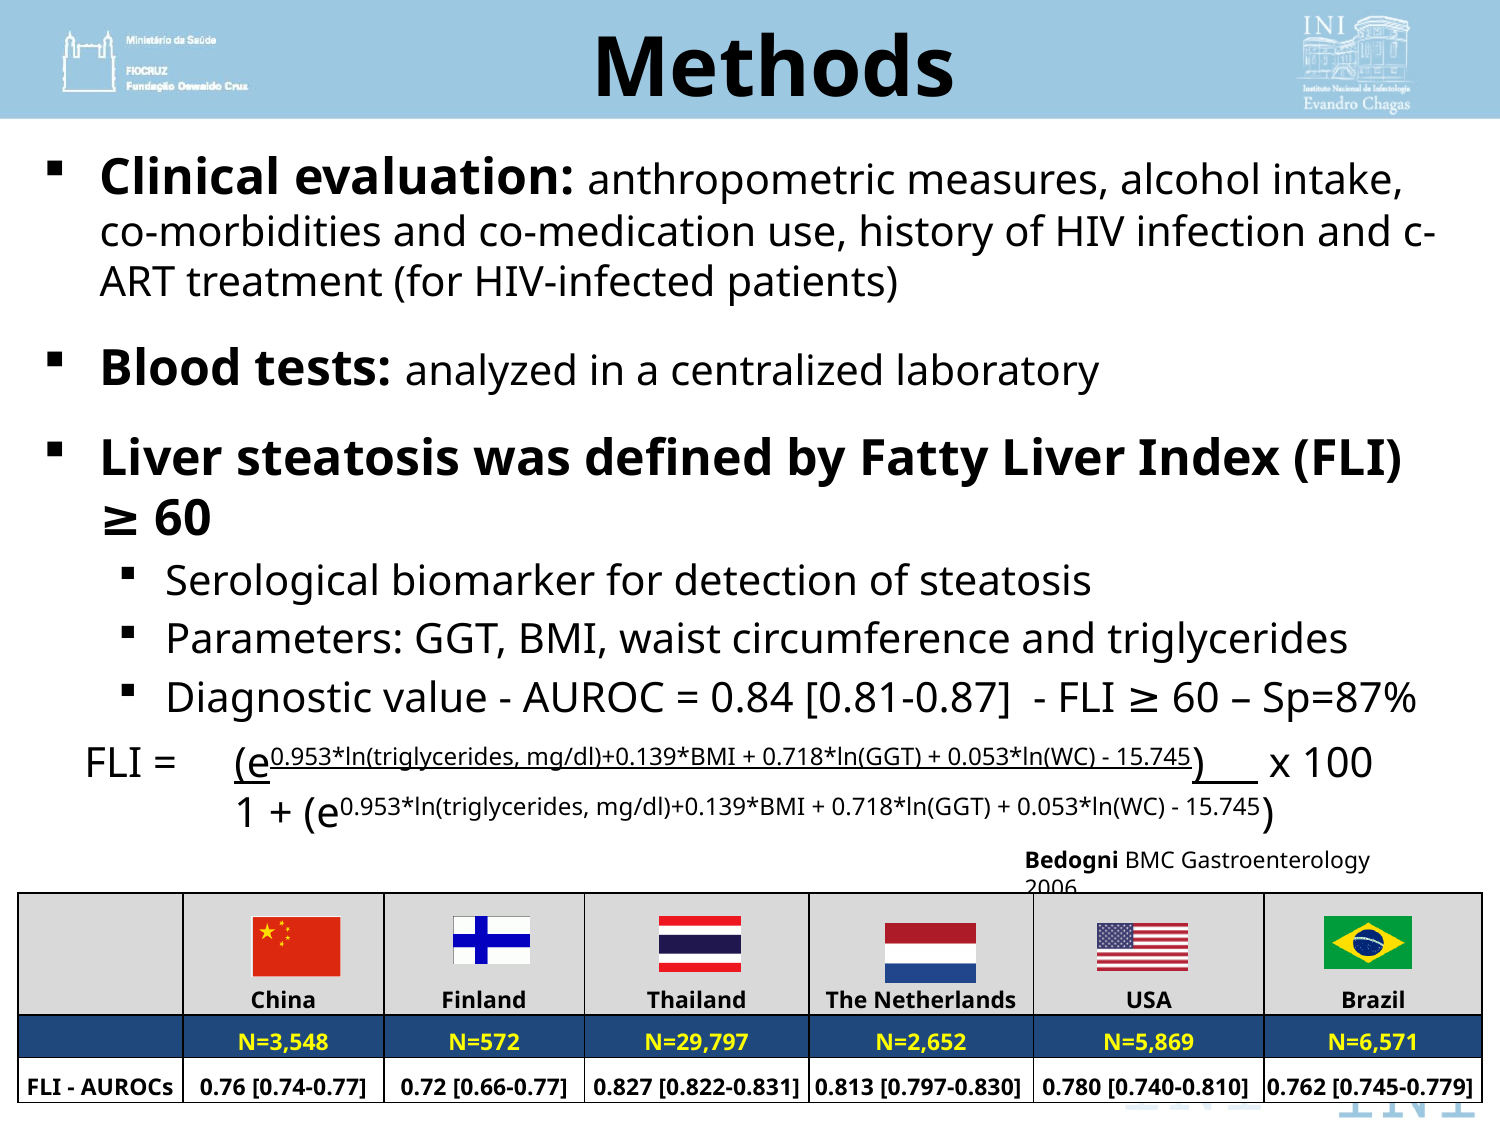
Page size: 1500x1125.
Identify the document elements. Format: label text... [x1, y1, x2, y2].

table_header Brazil [1265, 894, 1481, 1014]
table_header Finland [385, 894, 584, 1014]
table_cell N=6,571 [1265, 1016, 1481, 1057]
text_box FLI = (e0.953*ln(triglycerides, mg/dl)+0.139*BMI + 0.718*ln(GGT) + 0.053*ln(WC) - 15.745) x 100 1 + (e0.953*ln(triglycerides, mg/dl)+0.139*BMI + 0.718*ln(GGT) + 0.053*ln(WC) - 15.745) [69, 728, 1390, 844]
table_cell 0.827 [0.822-0.831] [585, 1058, 808, 1102]
table_cell N=3,548 [184, 1016, 383, 1057]
table_header USA [1034, 894, 1263, 1014]
table_cell N=5,869 [1034, 1016, 1263, 1057]
table_header China [184, 894, 383, 1014]
text_box Bedogni BMC Gastroenterology 2006 [1009, 838, 1424, 892]
table_cell [19, 1016, 182, 1057]
table_cell 0.762 [0.745-0.779] [1265, 1058, 1481, 1102]
table_cell 0.780 [0.740-0.810] [1034, 1058, 1263, 1102]
table_cell N=2,652 [810, 1016, 1033, 1057]
table_cell N=29,797 [585, 1016, 808, 1057]
picture [0, 0, 1500, 1125]
list Clinical evaluation: anthropometric measures, alcohol intake, co-morbidities and co-medication use, history of HIV infection and c-ART treatment (for HIV-infected patients) Blood tests: analyzed in a centralized laboratory Liver steatosis was defined by Fatty Liver Index (FLI) ≥ 60 Serological biomarker for detection of steatosis Parameters: GGT, BMI, waist circumference and triglycerides Diagnostic value - AUROC = 0.84 [0.81-0.87] - FLI ≥ 60 – Sp=87% [28, 137, 1470, 445]
table_cell N=572 [385, 1016, 584, 1057]
title Methods [230, 0, 1317, 138]
table_header Thailand [585, 894, 808, 1014]
table_cell FLI - AUROCs [19, 1058, 182, 1102]
table_cell 0.813 [0.797-0.830] [810, 1058, 1033, 1102]
table_cell 0.76 [0.74-0.77] [184, 1058, 383, 1102]
table_cell 0.72 [0.66-0.77] [385, 1058, 584, 1102]
table_header The Netherlands [810, 894, 1033, 1014]
table_header [19, 894, 182, 1014]
